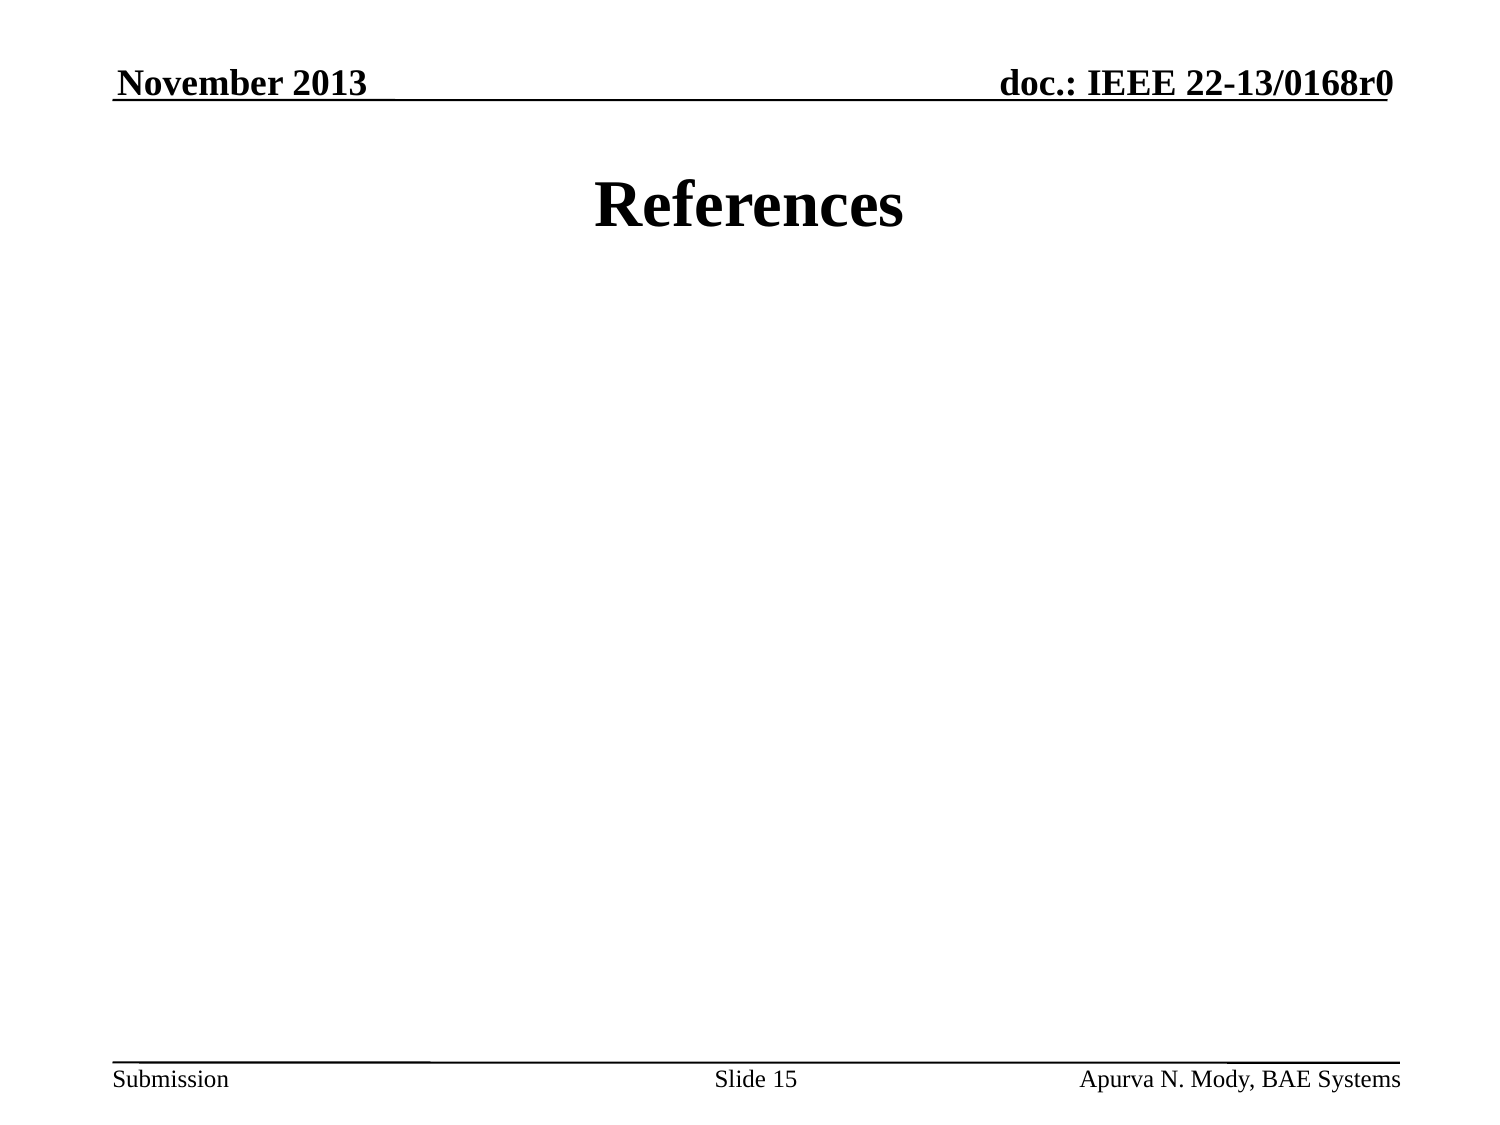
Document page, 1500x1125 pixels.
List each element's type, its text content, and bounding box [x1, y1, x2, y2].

slide_number Slide 15 [712, 1061, 800, 1123]
footer Apurva N. Mody, BAE Systems [1019, 1061, 1402, 1076]
title References [112, 112, 1388, 288]
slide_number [116, 58, 507, 104]
